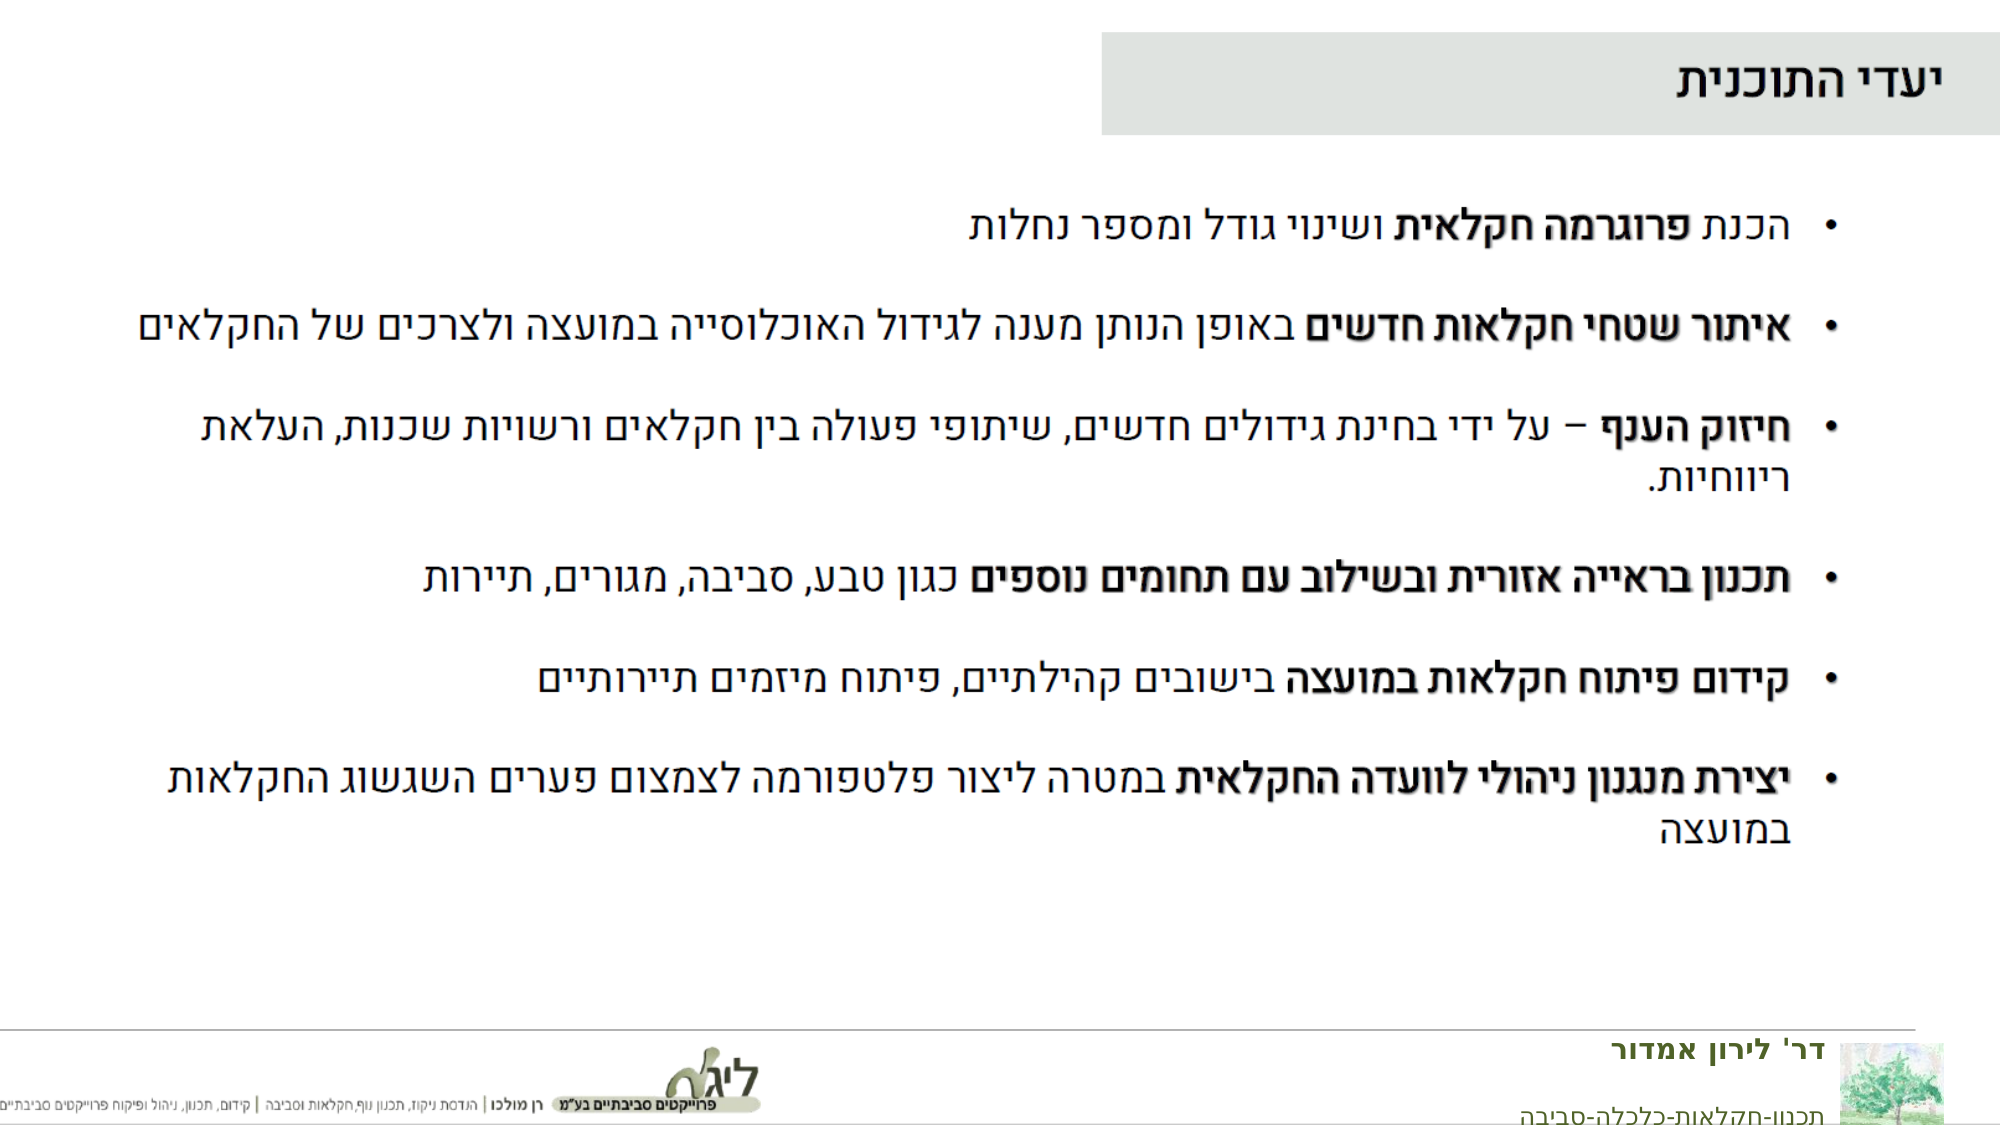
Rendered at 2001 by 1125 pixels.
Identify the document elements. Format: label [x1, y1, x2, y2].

picture [0, 0, 2000, 1125]
text_box [1435, 1039, 1944, 1125]
